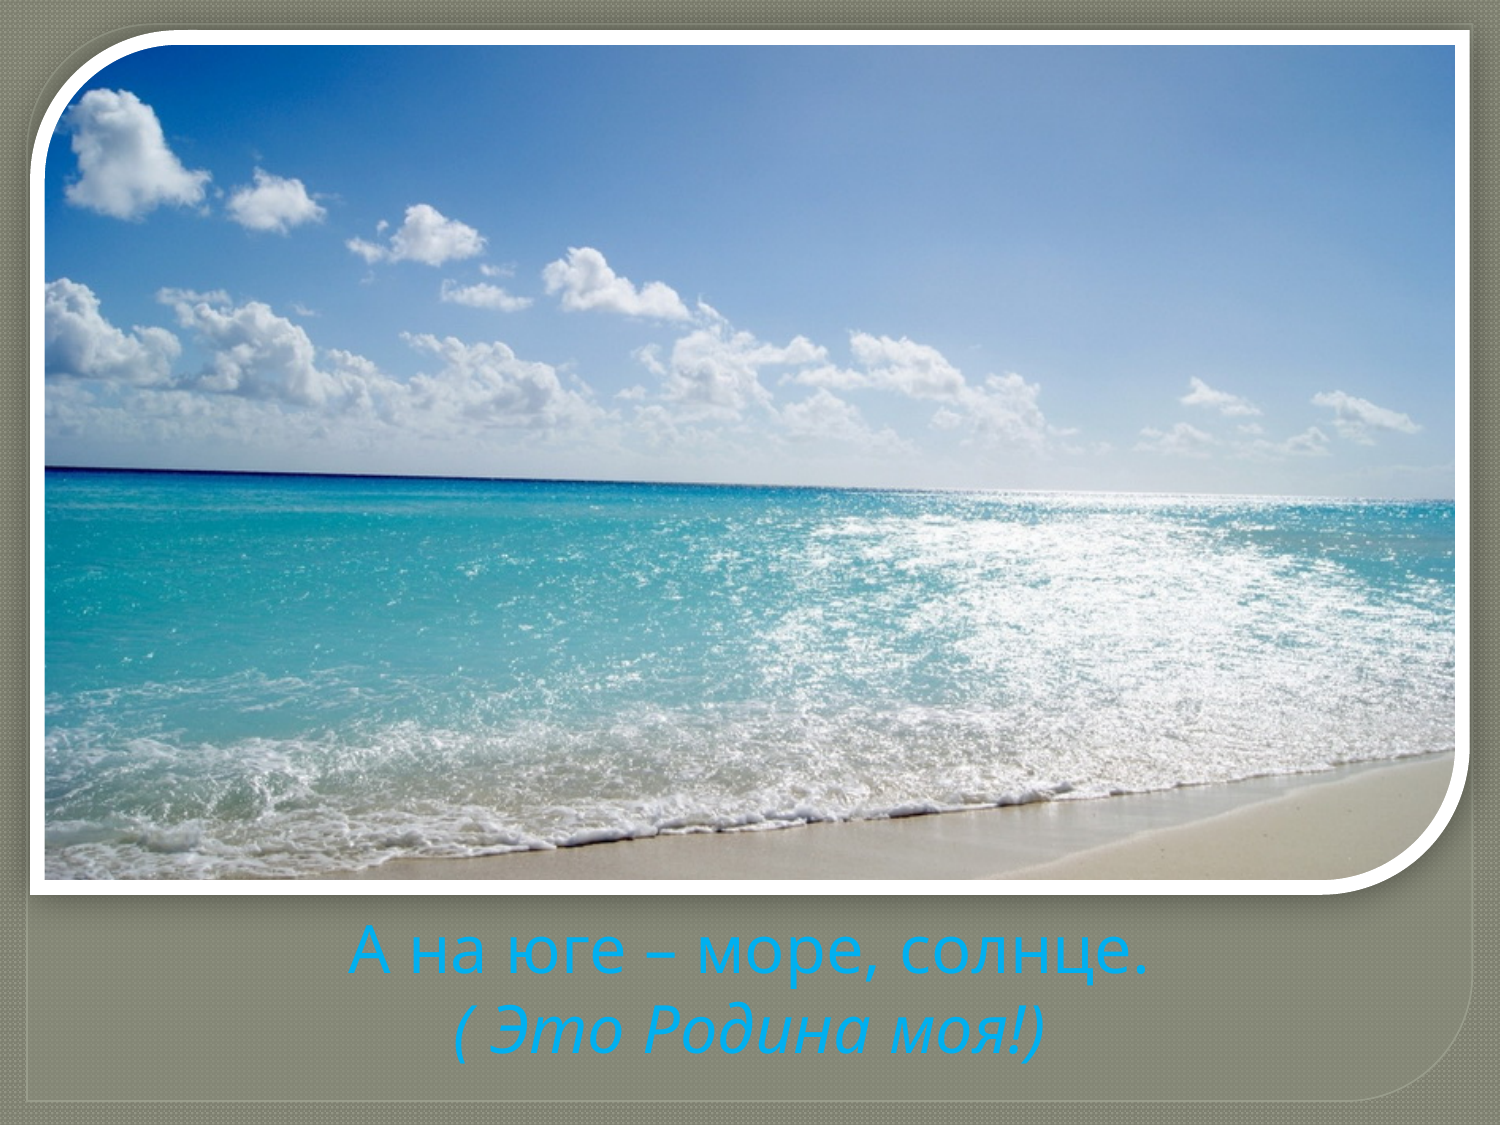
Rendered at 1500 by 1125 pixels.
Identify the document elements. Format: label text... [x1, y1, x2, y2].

picture [37, 37, 1463, 888]
list А на юге – море, солнце. ( Это Родина моя!) [75, 900, 1425, 1063]
